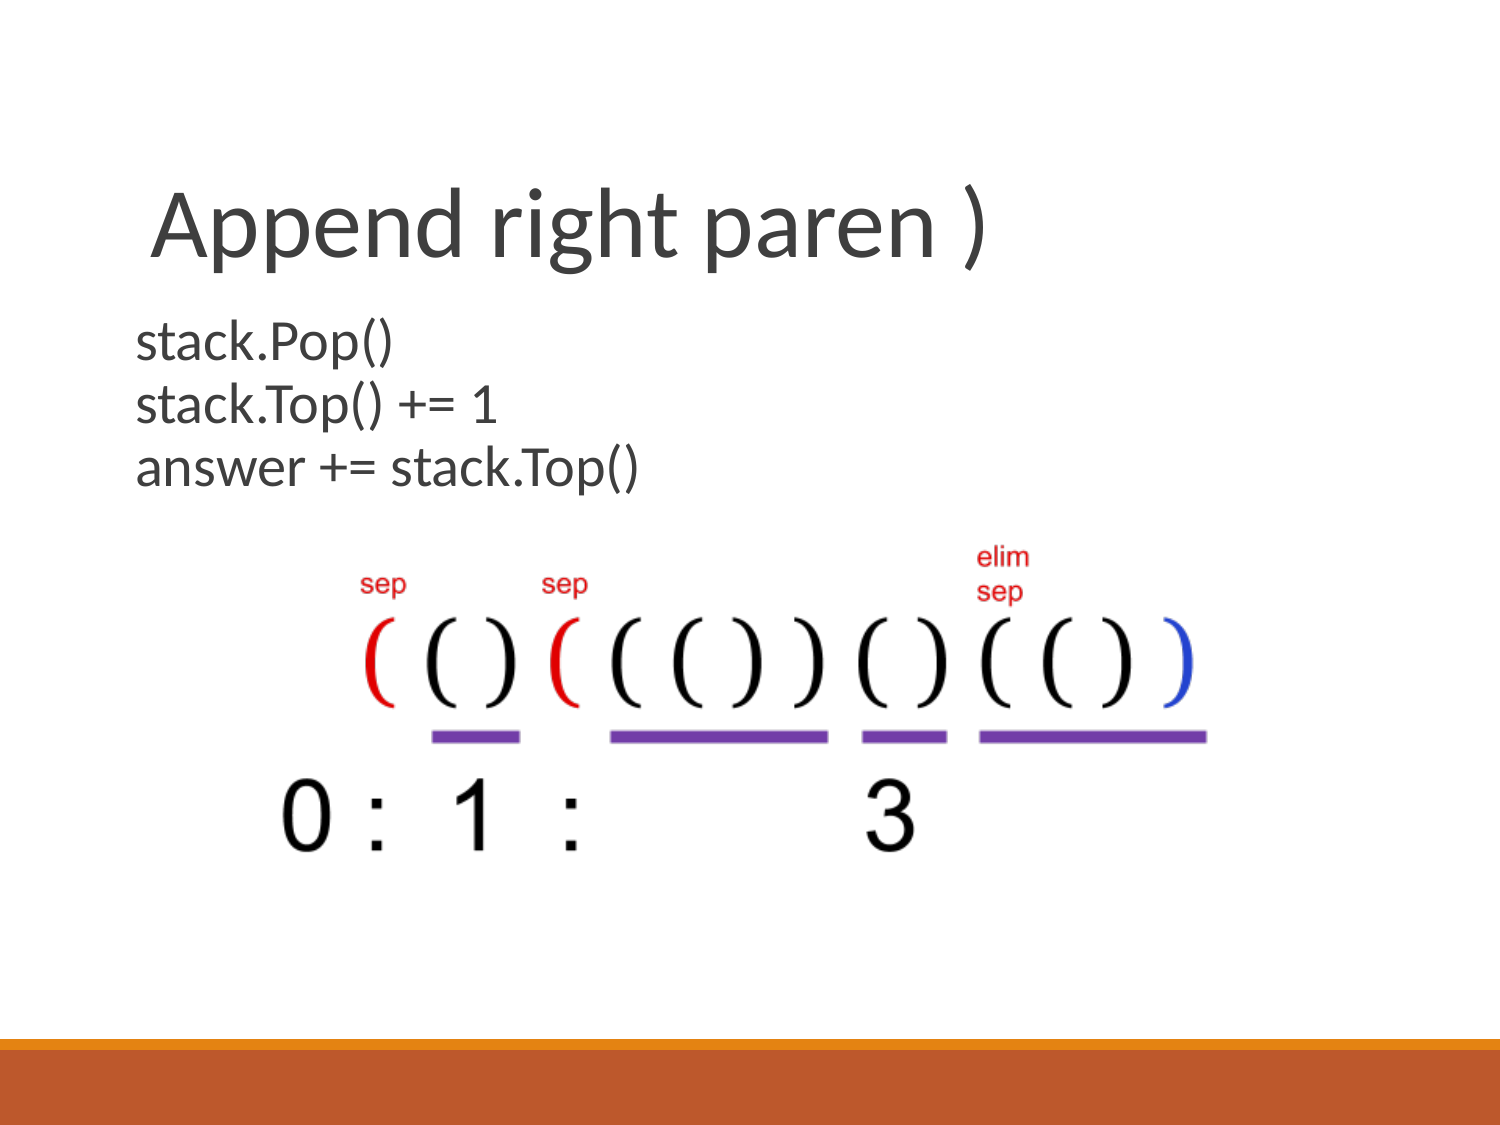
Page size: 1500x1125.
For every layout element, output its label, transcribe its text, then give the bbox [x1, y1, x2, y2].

list stack.Pop() stack.Top() += 1 answer += stack.Top() [135, 302, 1441, 963]
title Append right paren ) [135, 47, 1373, 285]
picture [258, 528, 1242, 872]
